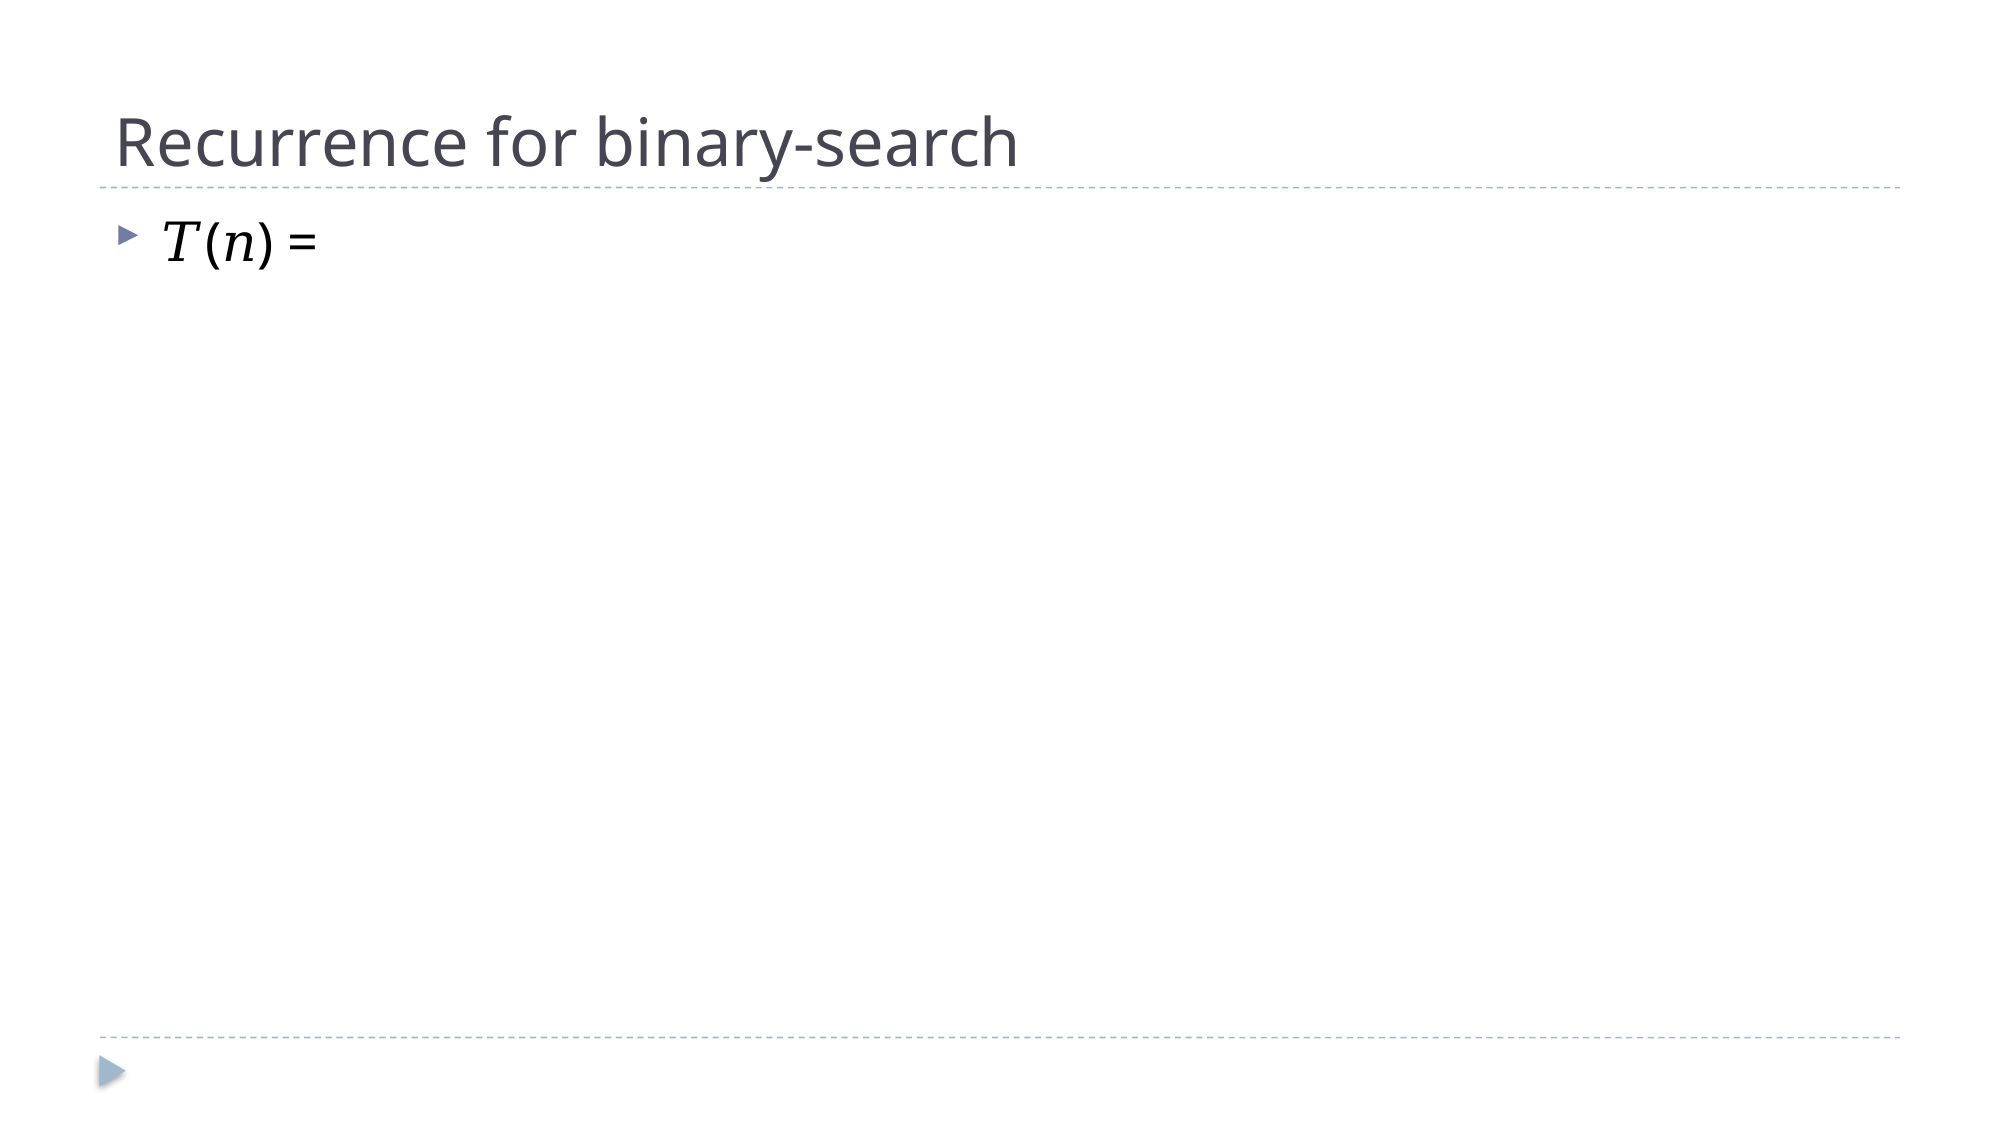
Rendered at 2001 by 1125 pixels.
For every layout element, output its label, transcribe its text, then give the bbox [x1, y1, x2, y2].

title Recurrence for binary-search [99, 24, 1901, 188]
